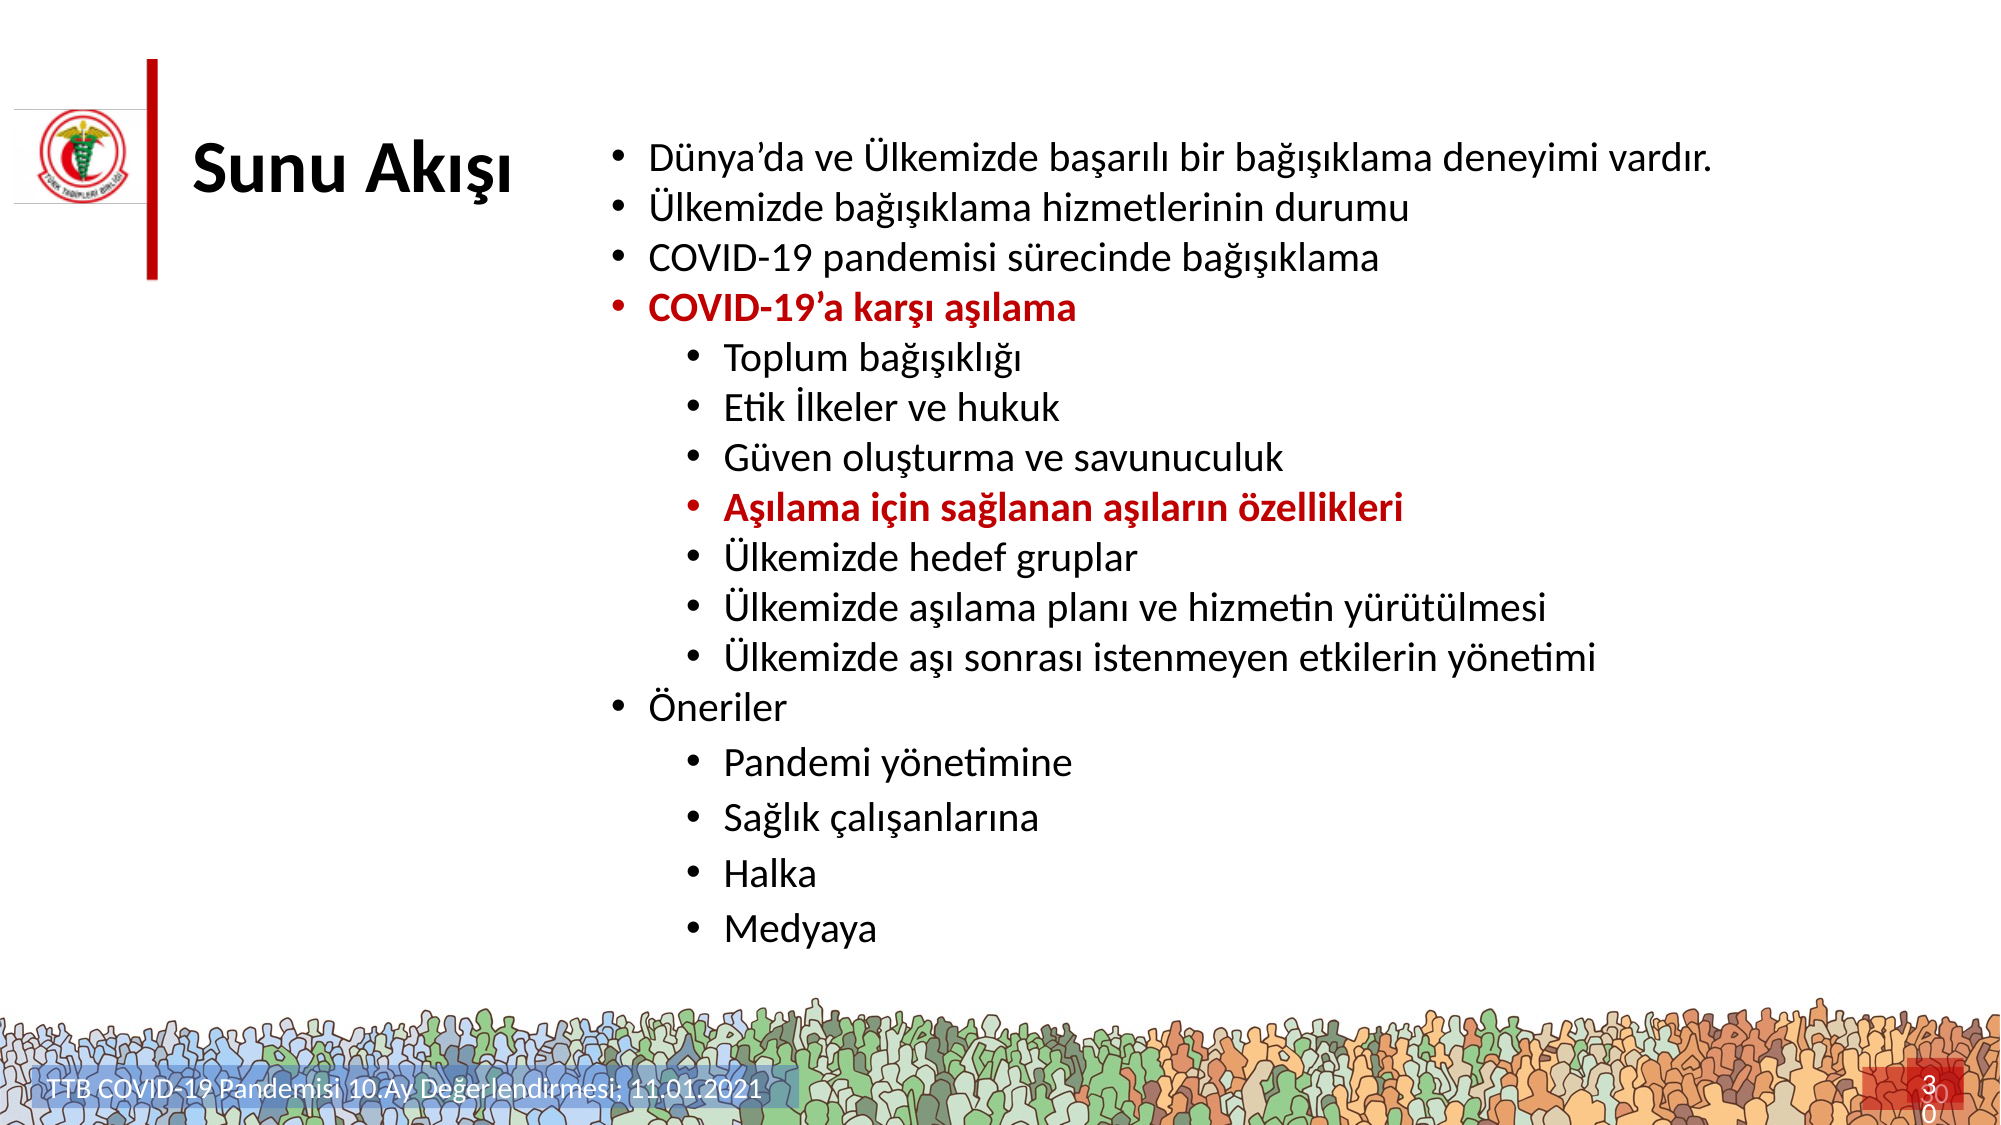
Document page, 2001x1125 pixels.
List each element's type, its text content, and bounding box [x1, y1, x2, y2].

title Sunu Akışı [177, 59, 1863, 278]
text_box TTB COVID-19 Pandemisi 10.Ay Değerlendirmesi; 11.01.2021 [31, 1065, 800, 1109]
list Dünya’da ve Ülkemizde başarılı bir bağışıklama deneyimi vardır. Ülkemizde bağışıklama hizmetlerinin durumu COVID-19 pandemisi sürecinde bağışıklama COVID-19’a karşı aşılama Toplum bağışıklığı Etik İlkeler ve hukuk Güven oluşturma ve savunuculuk Aşılama için sağlanan aşıların özellikleri Ülkemizde hedef gruplar Ülkemizde aşılama planı ve hizmetin yürütülmesi Ülkemizde aşı sonrası istenmeyen etkilerin yönetimi Öneriler Pandemi yönetimine Sağlık çalışanlarına Halka Medyaya [596, 122, 1871, 1003]
text_box 30 [1907, 1057, 1964, 1103]
picture [0, 784, 2000, 1125]
